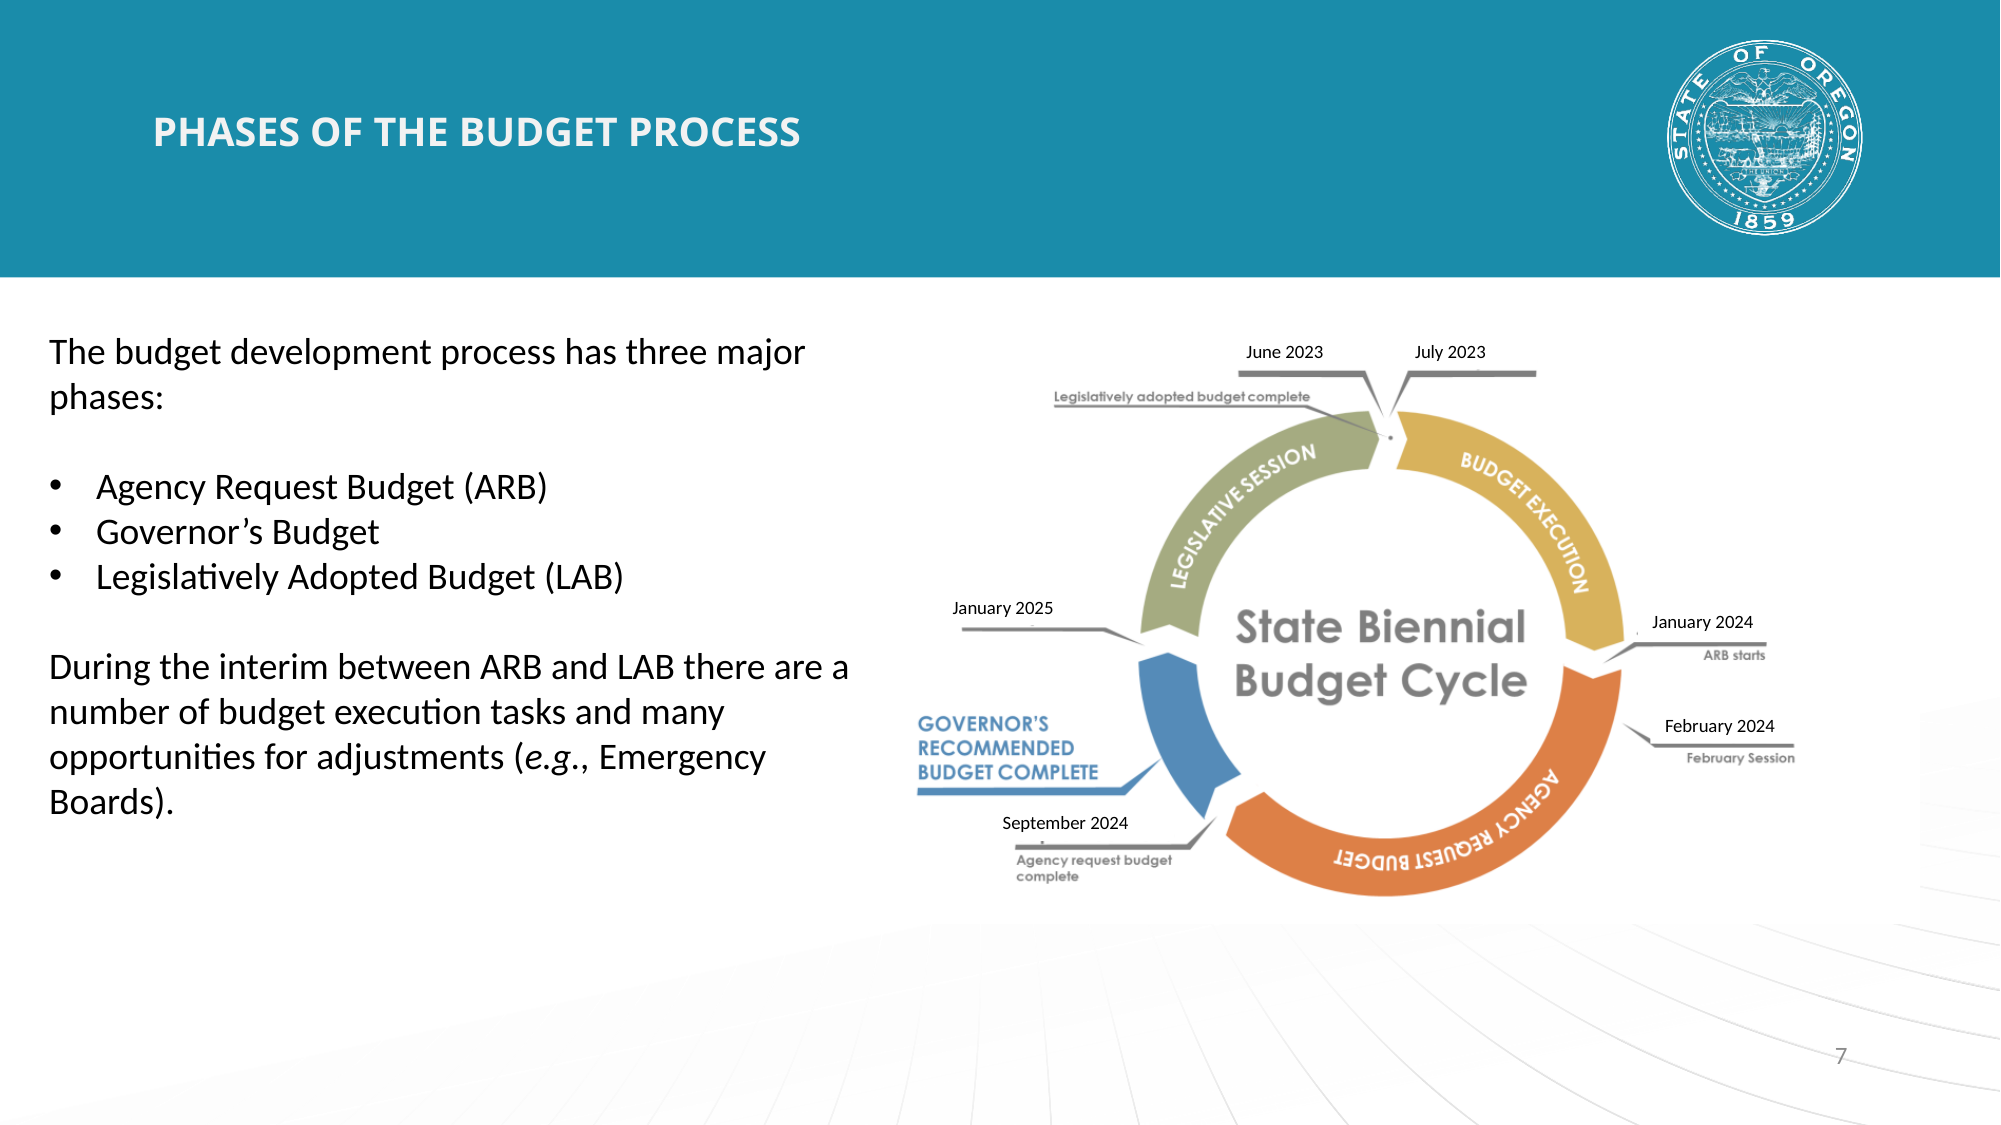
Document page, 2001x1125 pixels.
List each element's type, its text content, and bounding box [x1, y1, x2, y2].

title PHASES OF THE BUDGET PROCESS [137, 59, 1601, 256]
picture [843, 319, 1920, 924]
text_box The budget development process has three major phases: Agency Request Budget (ARB) Governor’s Budget Legislatively Adopted Budget (LAB) During the interim between ARB and LAB there are a number of budget execution tasks and many opportunities for adjustments (e.g., Emergency Boards). [34, 319, 842, 830]
slide_number 7 [1658, 1024, 1863, 1085]
picture [1667, 39, 1863, 236]
